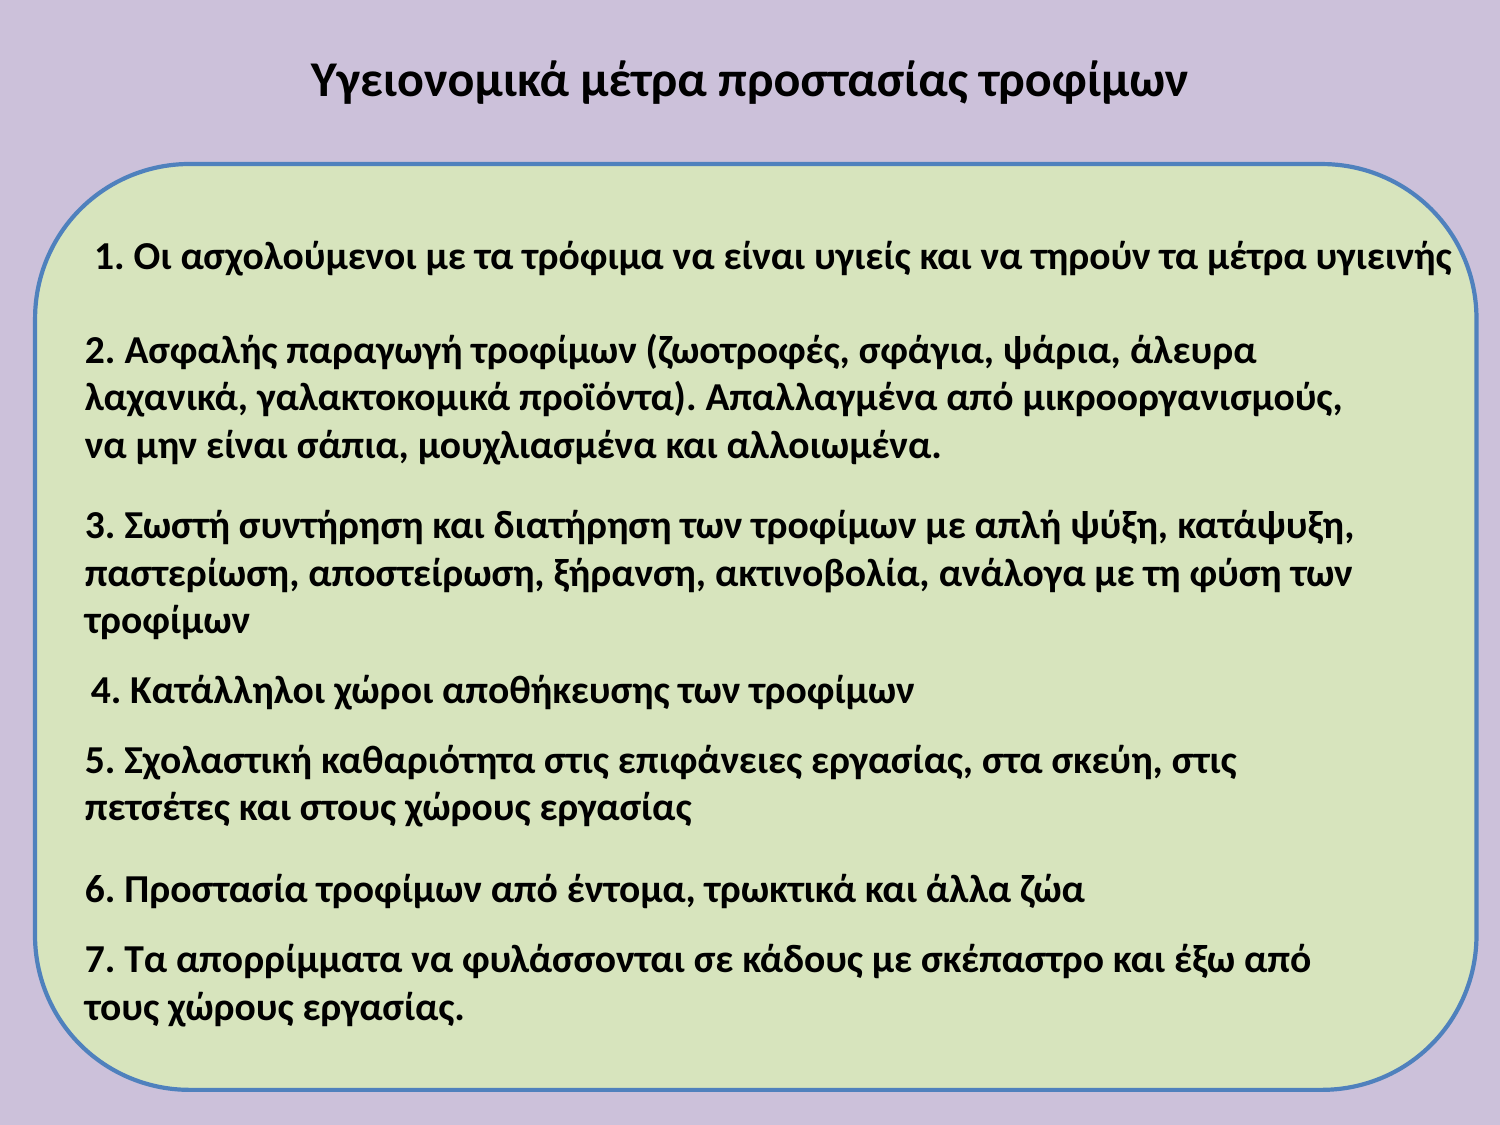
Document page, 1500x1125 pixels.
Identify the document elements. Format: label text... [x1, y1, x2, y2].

text_box 1. Οι ασχολούμενοι με τα τρόφιμα να είναι υγιείς και να τηρούν τα μέτρα υγιεινής [79, 222, 1468, 285]
text_box Υγειονομικά μέτρα προστασίας τροφίμων [91, 32, 1409, 120]
text_box 6. Προστασία τροφίμων από έντομα, τρωκτικά και άλλα ζώα [70, 855, 1383, 918]
text_box 4. Κατάλληλοι χώροι αποθήκευσης των τροφίμων [76, 656, 931, 719]
text_box 7. Τα απορρίμματα να φυλάσσονται σε κάδους με σκέπαστρο και έξω από τους χώρους εργασίας. [70, 925, 1383, 1036]
text_box [32, 161, 1479, 1092]
text_box 5. Σχολαστική καθαριότητα στις επιφάνειες εργασίας, στα σκεύη, στις πετσέτες και στους χώρους εργασίας [70, 726, 1383, 837]
text_box 2. Ασφαλής παραγωγή τροφίμων (ζωοτροφές, σφάγια, ψάρια, άλευρα λαχανικά, γαλακτοκομικά προϊόντα). Απαλλαγμένα από μικροοργανισμούς, να μην είναι σάπια, μουχλιασμένα και αλλοιωμένα. [70, 316, 1395, 474]
text_box 3. Σωστή συντήρηση και διατήρηση των τροφίμων με απλή ψύξη, κατάψυξη, παστερίωση, αποστείρωση, ξήρανση, ακτινοβολία, ανάλογα με τη φύση των τροφίμων [70, 492, 1395, 650]
